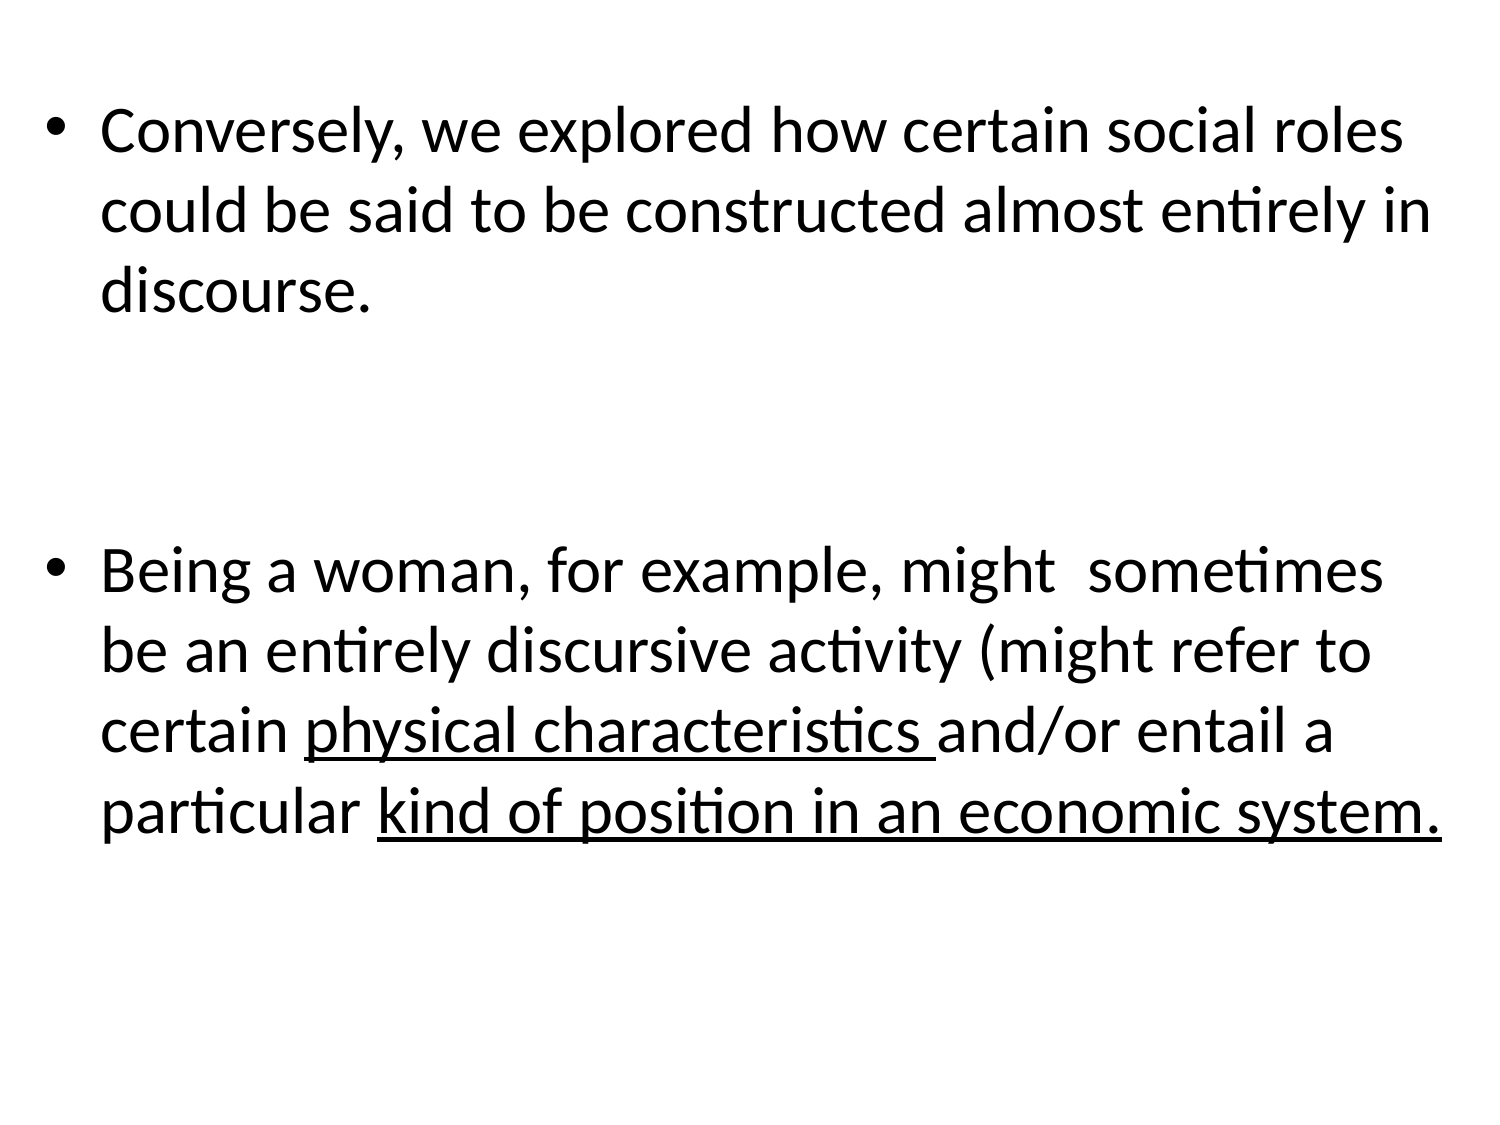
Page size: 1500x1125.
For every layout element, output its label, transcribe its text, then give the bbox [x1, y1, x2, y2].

list Conversely, we explored how certain social roles could be said to be constructed almost entirely in discourse. Being a woman, for example, might sometimes be an entirely discursive activity (might refer to certain physical characteristics and/or entail a particular kind of position in an economic system. [29, 78, 1459, 1071]
